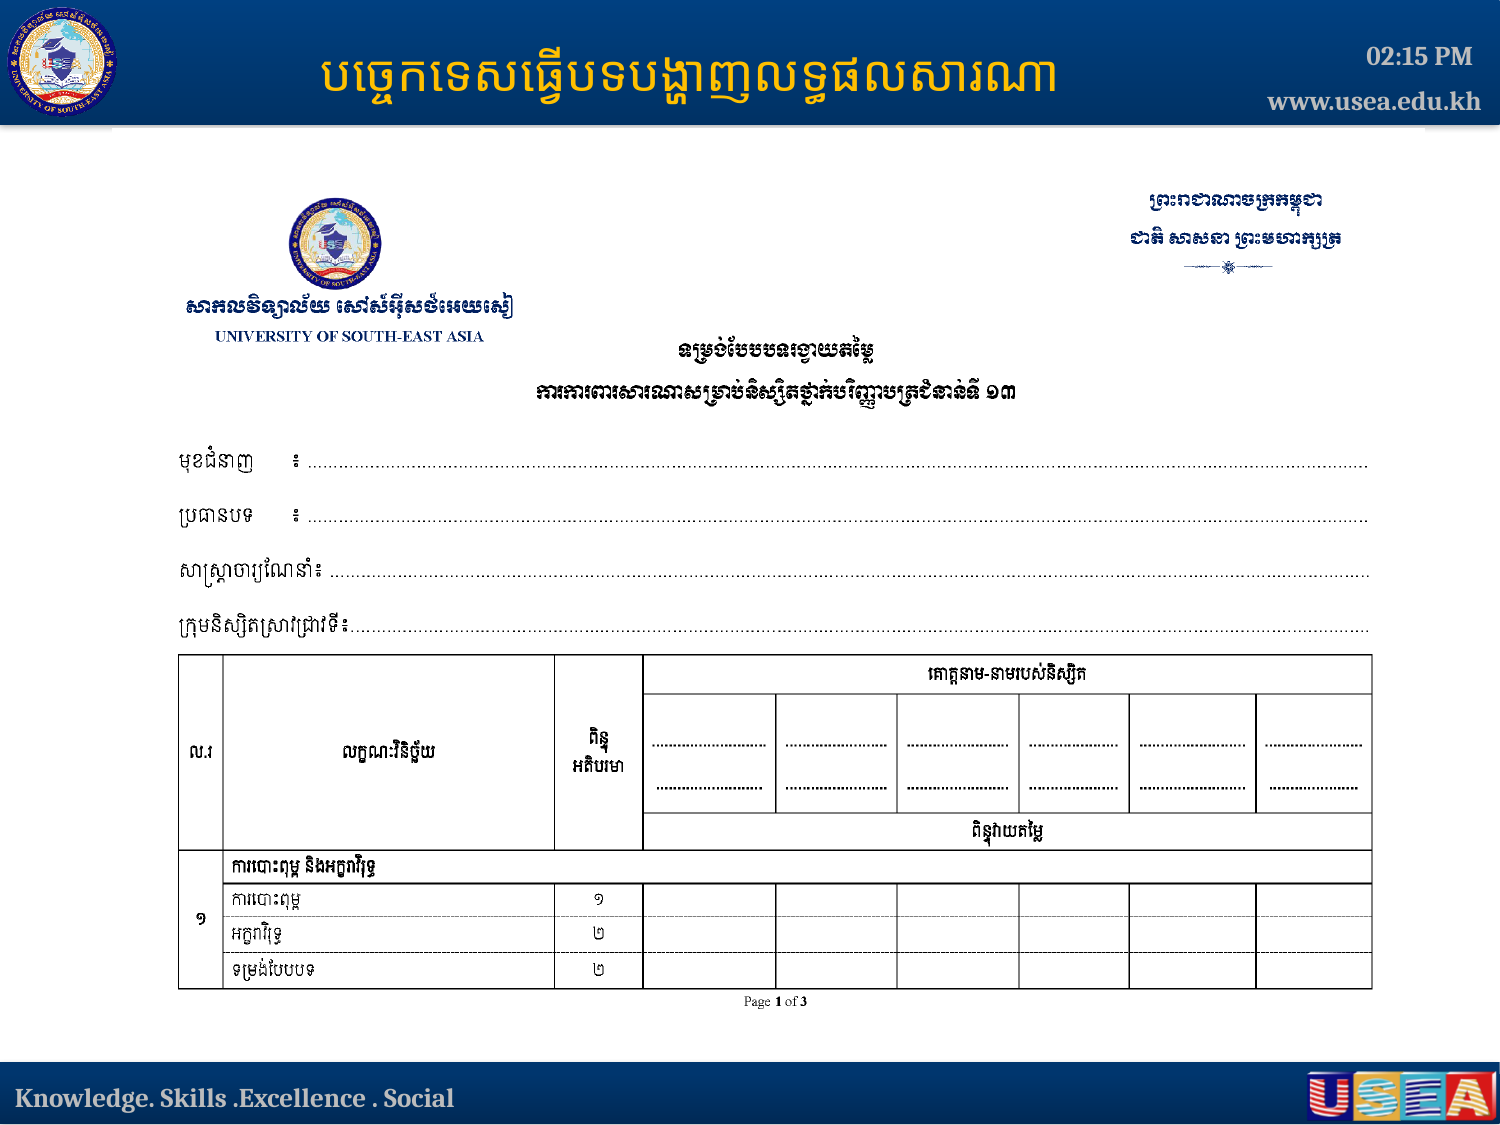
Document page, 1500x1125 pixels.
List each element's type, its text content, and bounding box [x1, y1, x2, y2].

picture [112, 127, 1500, 1125]
text_box បច្ចេកទេសធ្វើបទបង្ហាញលទ្ធផលសារណា [119, 3, 1263, 123]
picture [3, 3, 119, 120]
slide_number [1344, 24, 1495, 85]
